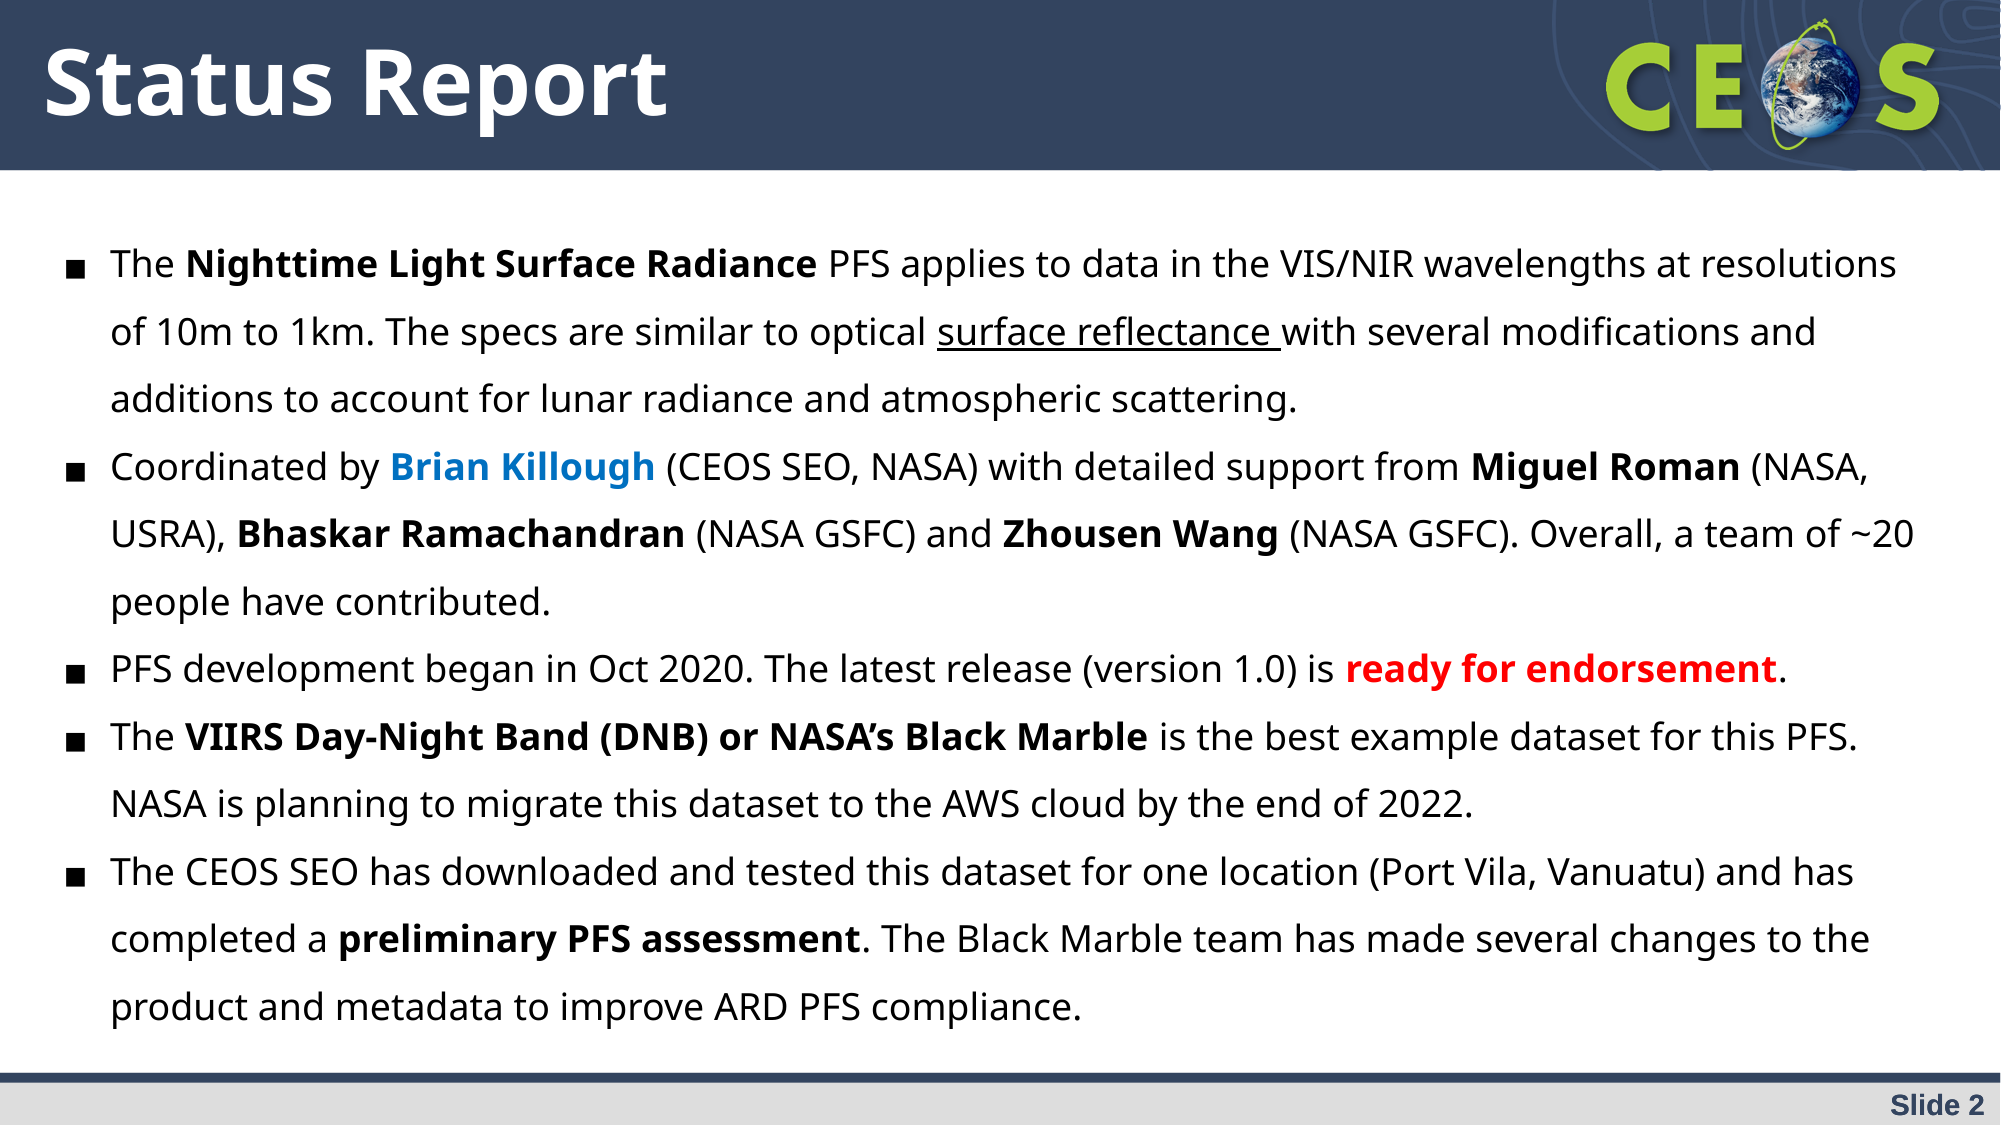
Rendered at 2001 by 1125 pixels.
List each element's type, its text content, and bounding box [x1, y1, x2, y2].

picture [1606, 18, 1939, 150]
text_box Slide ‹#› [1683, 1078, 2000, 1125]
title Status Report [28, 28, 1569, 157]
text_box The Nighttime Light Surface Radiance PFS applies to data in the VIS/NIR wavelengths at resolutions of 10m to 1km. The specs are similar to optical surface reflectance with several modifications and additions to account for lunar radiance and atmospheric scattering. Coordinated by Brian Killough (CEOS SEO, NASA) with detailed support from Miguel Roman (NASA, USRA), Bhaskar Ramachandran (NASA GSFC) and Zhousen Wang (NASA GSFC). Overall, a team of ~20 people have contributed. PFS development began in Oct 2020. The latest release (version 1.0) is ready for endorsement. The VIIRS Day-Night Band (DNB) or NASA’s Black Marble is the best example dataset for this PFS. NASA is planning to migrate this dataset to the AWS cloud by the end of 2022. The CEOS SEO has downloaded and tested this dataset for one location (Port Vila, Vanuatu) and has completed a preliminary PFS assessment. The Black Marble team has made several changes to the product and metadata to improve ARD PFS compliance. [48, 210, 1935, 1036]
